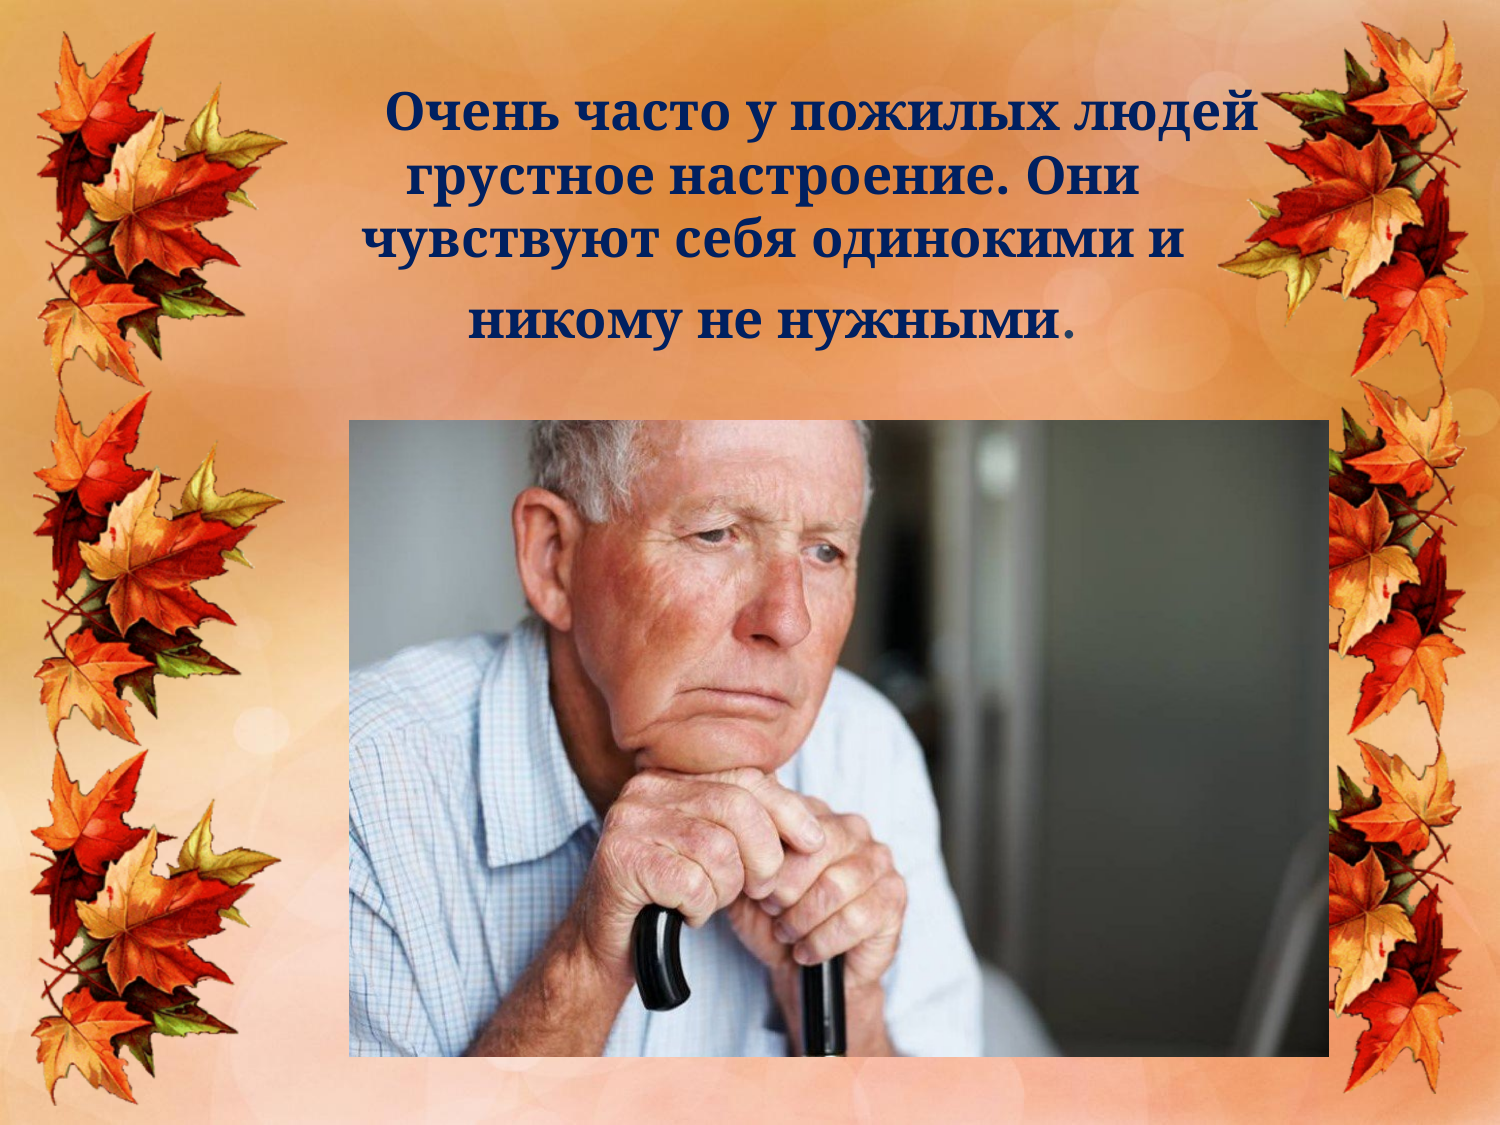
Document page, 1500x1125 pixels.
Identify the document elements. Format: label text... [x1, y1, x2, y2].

text_box Очень часто у пожилых людей грустное настроение. Они чувствуют себя одинокими и никому не нужными. [253, 70, 1294, 362]
picture [0, 0, 1500, 1125]
